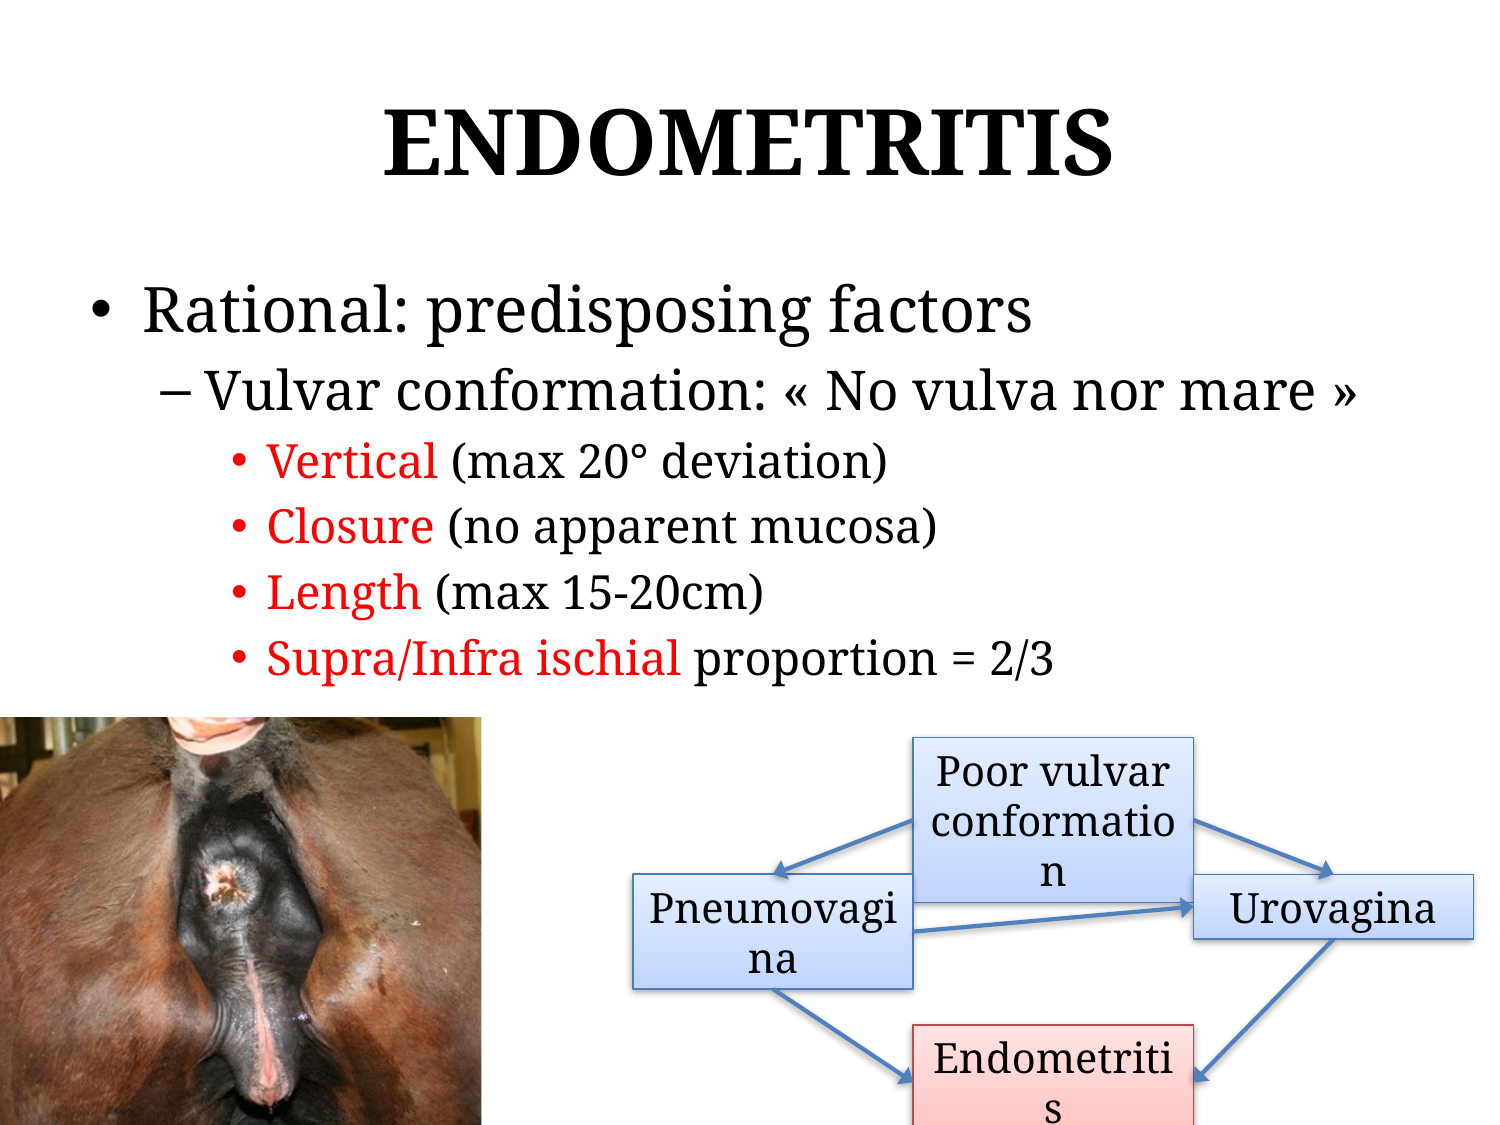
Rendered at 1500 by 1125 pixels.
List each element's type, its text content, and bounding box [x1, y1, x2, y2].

title ENDOMETRITIS [75, 45, 1425, 233]
text_box Poor vulvar conformation [912, 737, 1194, 903]
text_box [1193, 795, 1334, 875]
list Rational: predisposing factors Vulvar conformation: « No vulva nor mare » Vertical (max 20° deviation) Closure (no apparent mucosa) Length (max 15-20cm) Supra/Infra ischial proportion = 2/3 [75, 262, 1425, 738]
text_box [772, 795, 914, 875]
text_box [783, 928, 903, 1070]
picture [0, 717, 482, 1125]
text_box Pneumovagina [632, 873, 914, 990]
text_box Urovagina [1193, 874, 1474, 940]
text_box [1204, 928, 1323, 1070]
text_box Endometritis [912, 1024, 1194, 1125]
